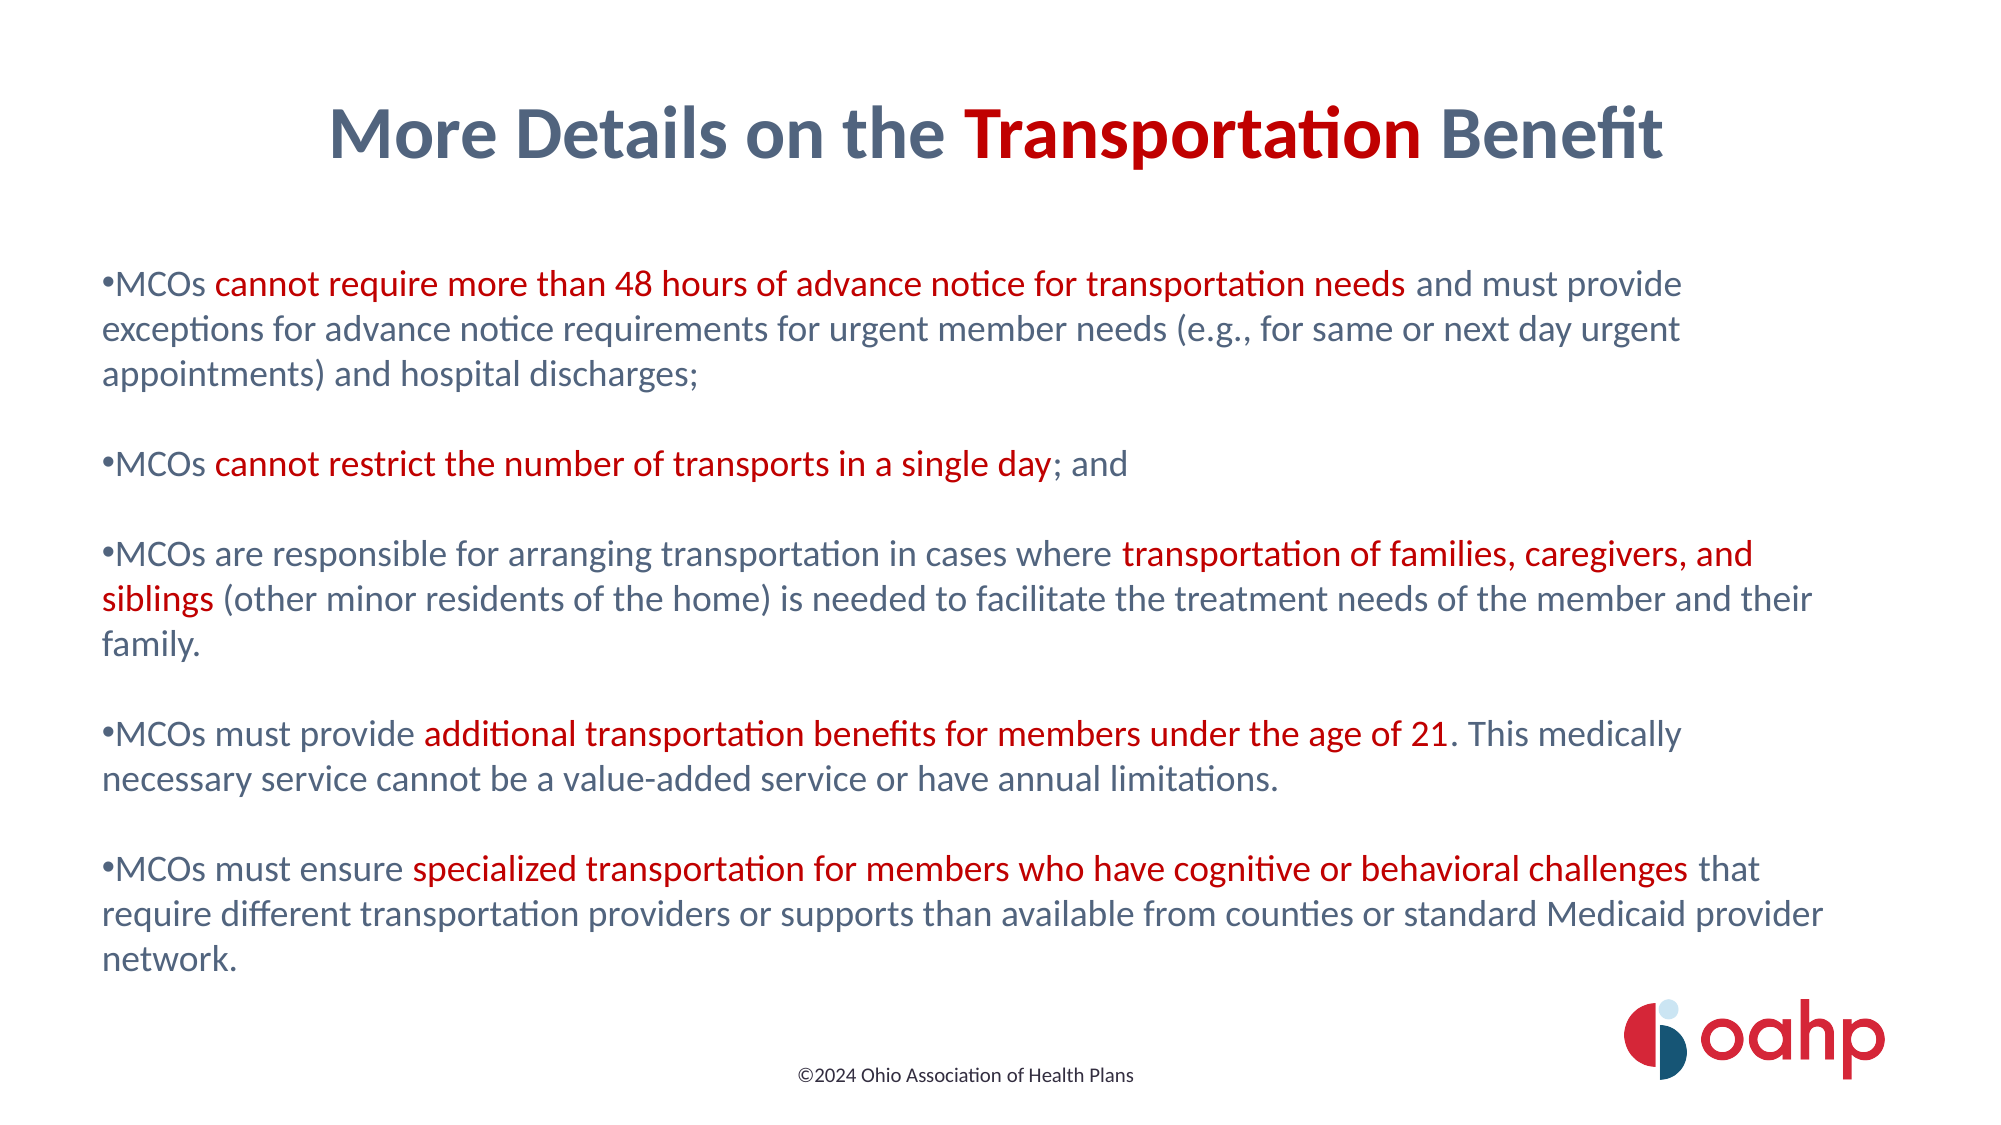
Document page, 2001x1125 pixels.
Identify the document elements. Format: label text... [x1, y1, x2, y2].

text_box More Details on the Transportation Benefit [151, 49, 1843, 183]
text_box MCOs cannot require more than 48 hours of advance notice for transportation needs and must provide exceptions for advance notice requirements for urgent member needs (e.g., for same or next day urgent appointments) and hospital discharges; MCOs cannot restrict the number of transports in a single day; and MCOs are responsible for arranging transportation in cases where transportation of families, caregivers, and siblings (other minor residents of the home) is needed to facilitate the treatment needs of the member and their family. MCOs must provide additional transportation benefits for members under the age of 21. This medically necessary service cannot be a value-added service or have annual limitations. MCOs must ensure specialized transportation for members who have cognitive or behavioral challenges that require different transportation providers or supports than available from counties or standard Medicaid provider network. [87, 206, 1843, 1032]
picture [1623, 999, 1885, 1080]
footer ©2024 Ohio Association of Health Plans [780, 1044, 1150, 1104]
